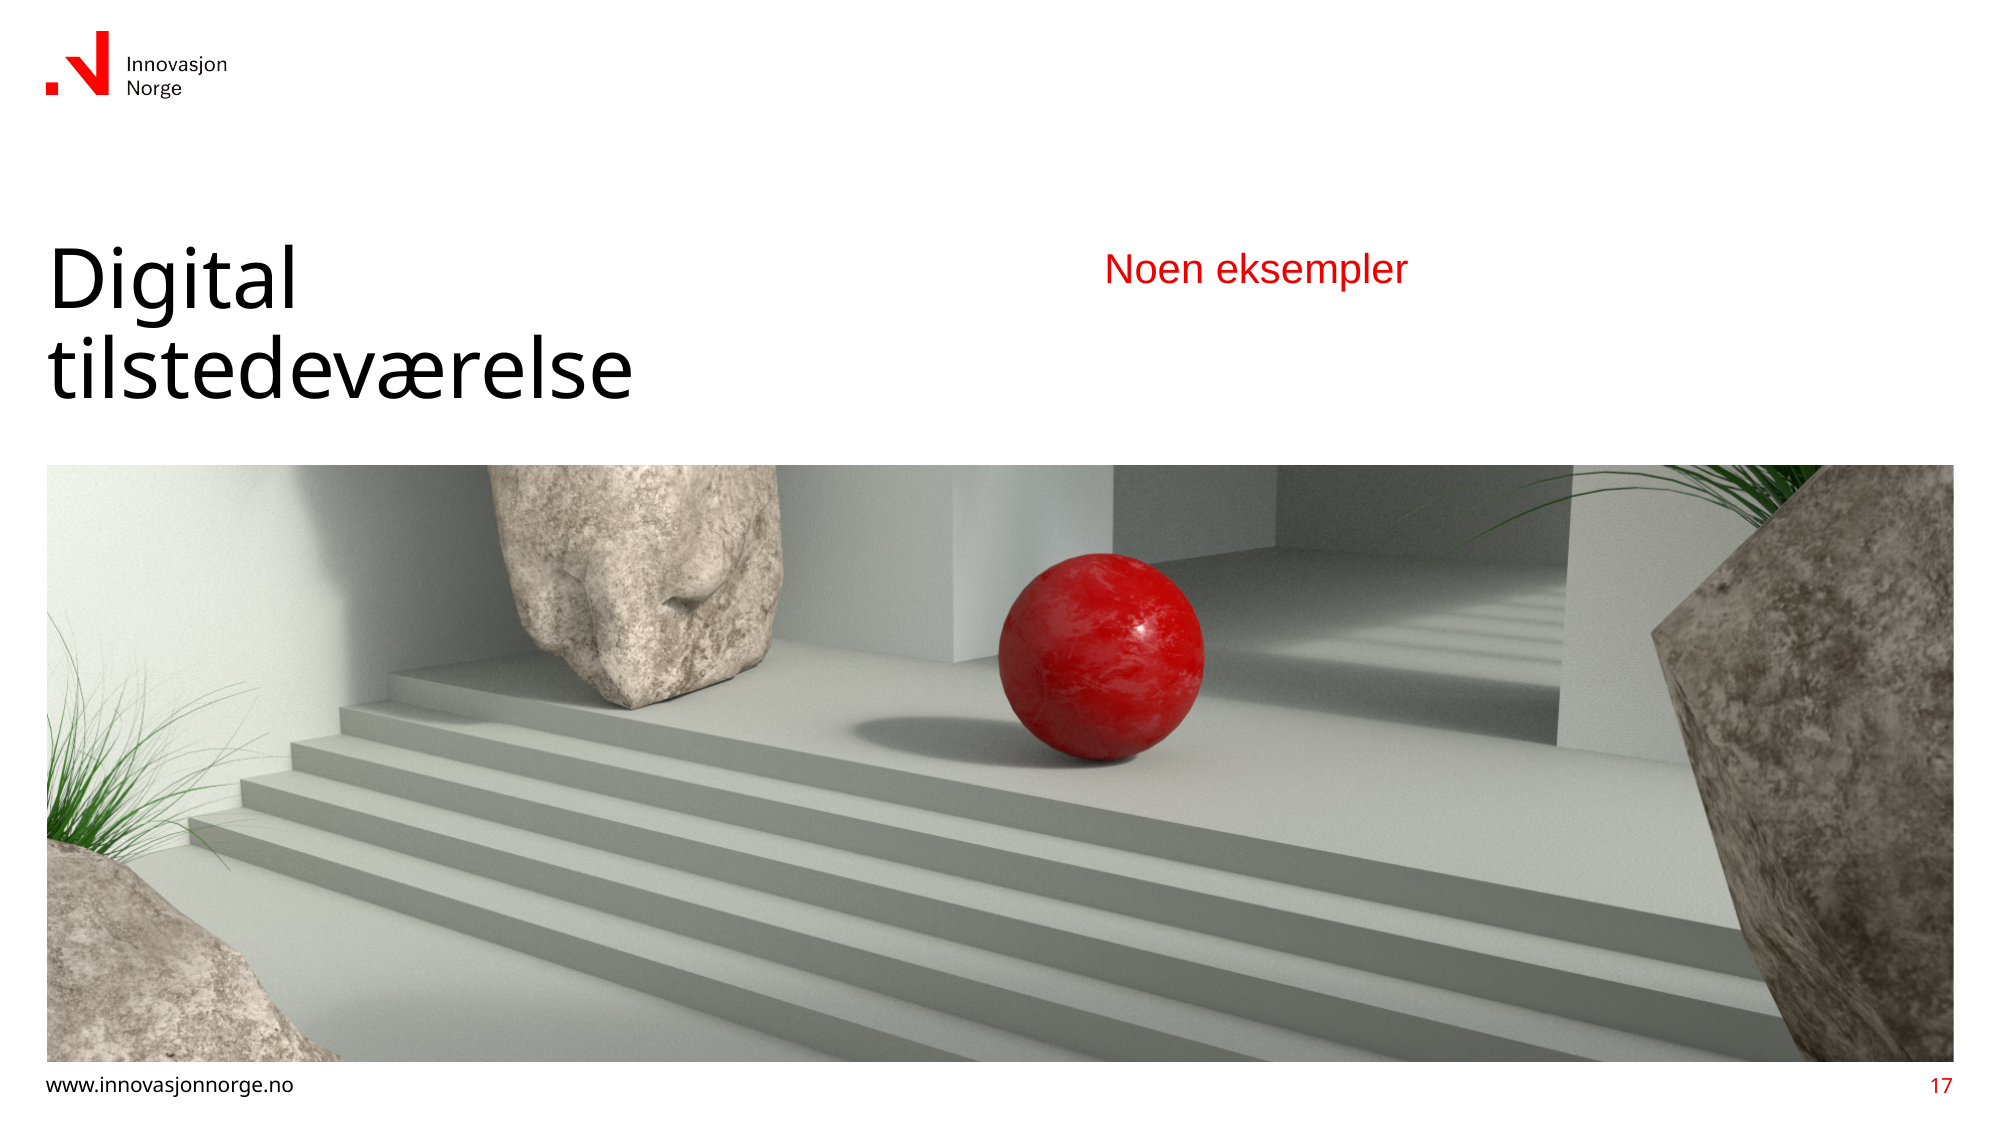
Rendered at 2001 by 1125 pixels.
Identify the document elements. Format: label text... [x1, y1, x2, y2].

picture [33, 18, 239, 108]
slide_number 17 [1791, 1072, 1954, 1109]
picture [47, 464, 1954, 1062]
title Digital tilstedeværelse [47, 236, 893, 430]
subtitle Noen eksempler [1104, 242, 1963, 454]
